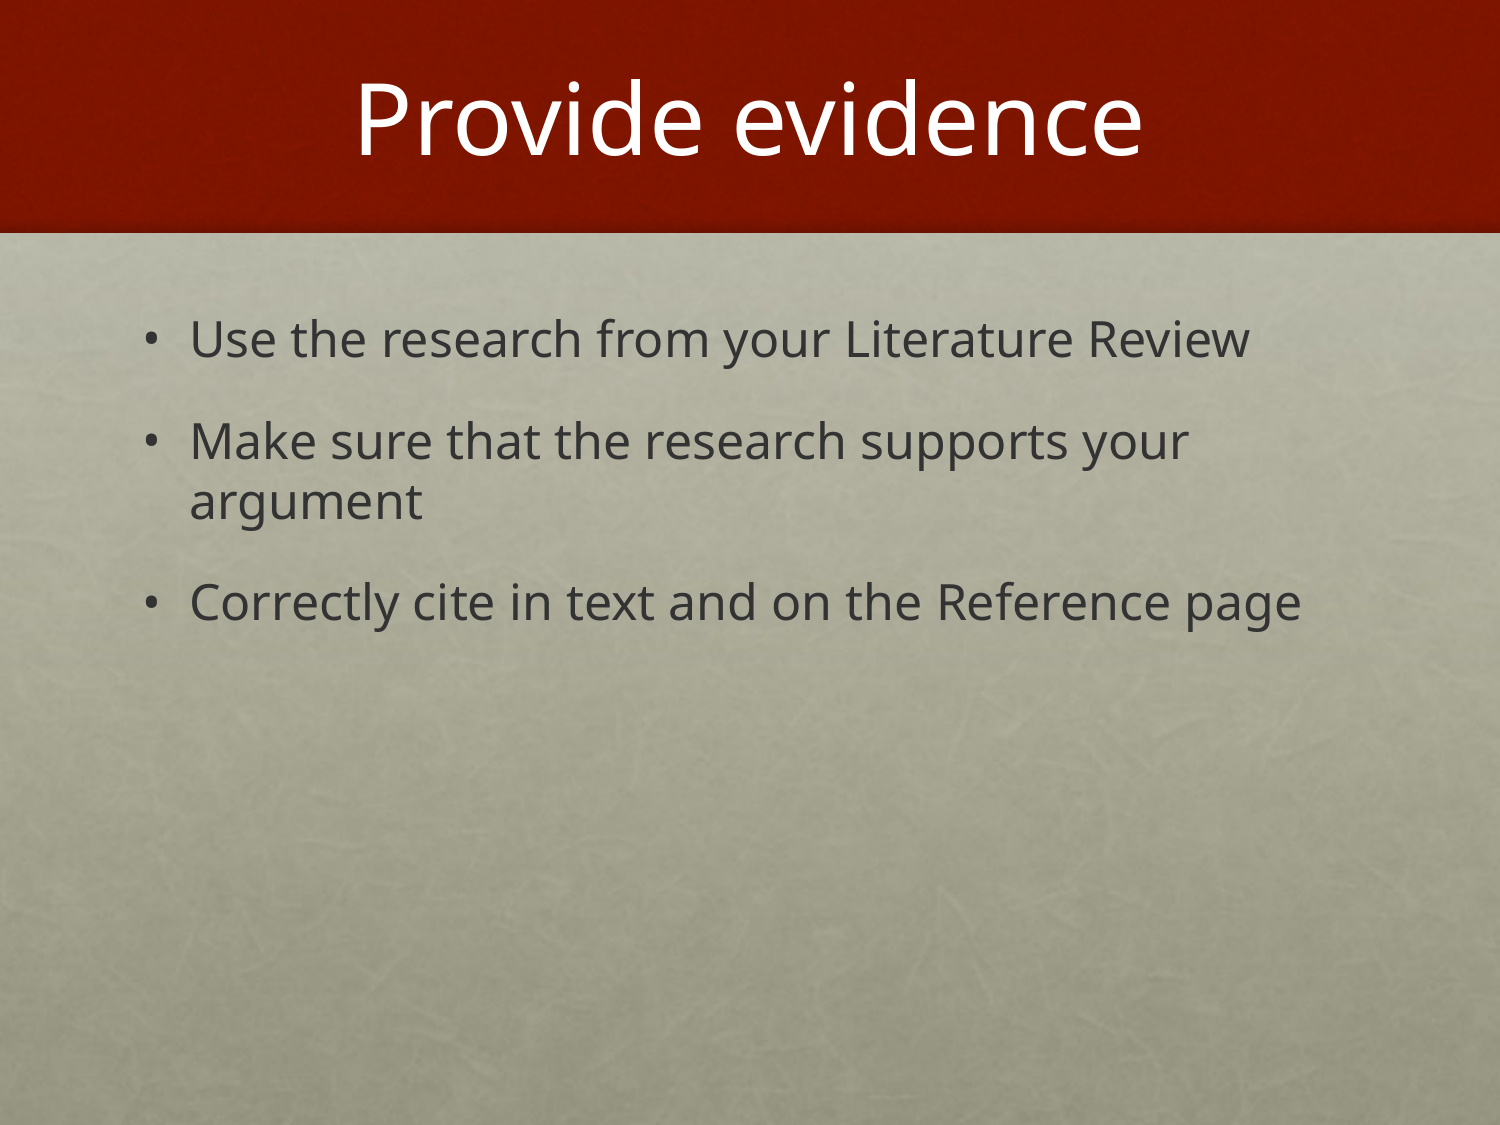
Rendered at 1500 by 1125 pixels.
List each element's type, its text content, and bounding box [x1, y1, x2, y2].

title Provide evidence [127, 10, 1372, 221]
picture [0, 214, 1500, 1125]
list Use the research from your Literature Review Make sure that the research supports your argument Correctly cite in text and on the Reference page [127, 299, 1372, 1005]
